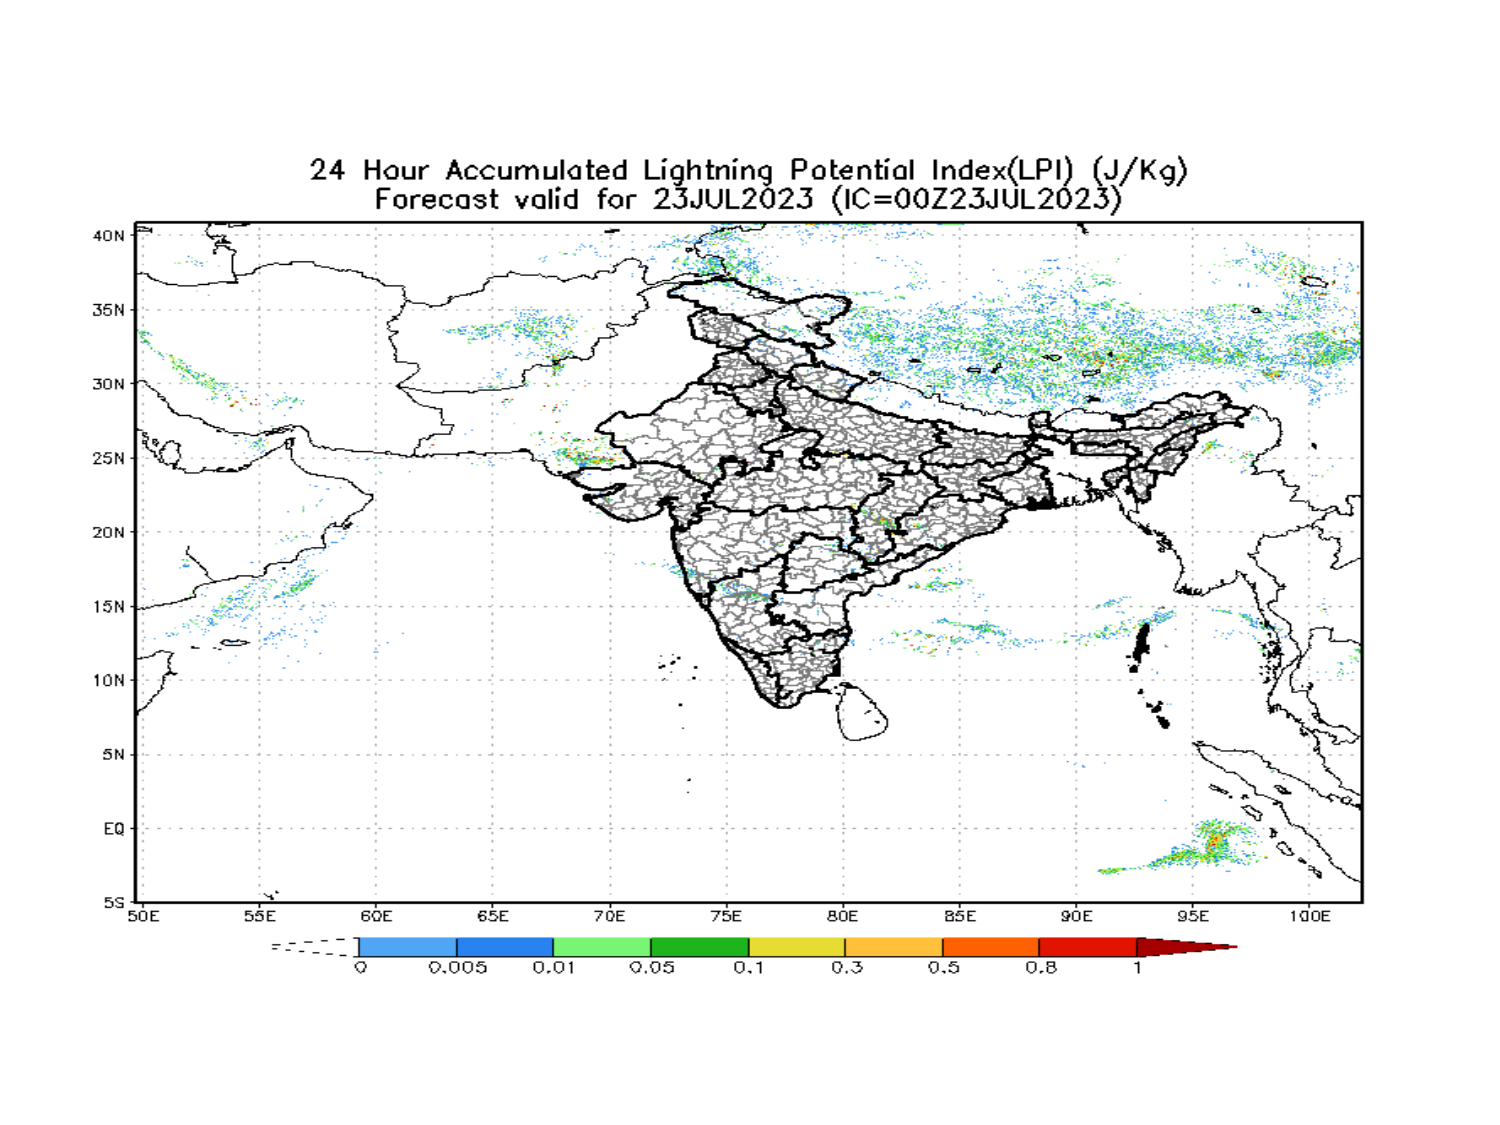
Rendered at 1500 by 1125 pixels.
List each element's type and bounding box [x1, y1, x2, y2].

picture [74, 149, 1426, 976]
